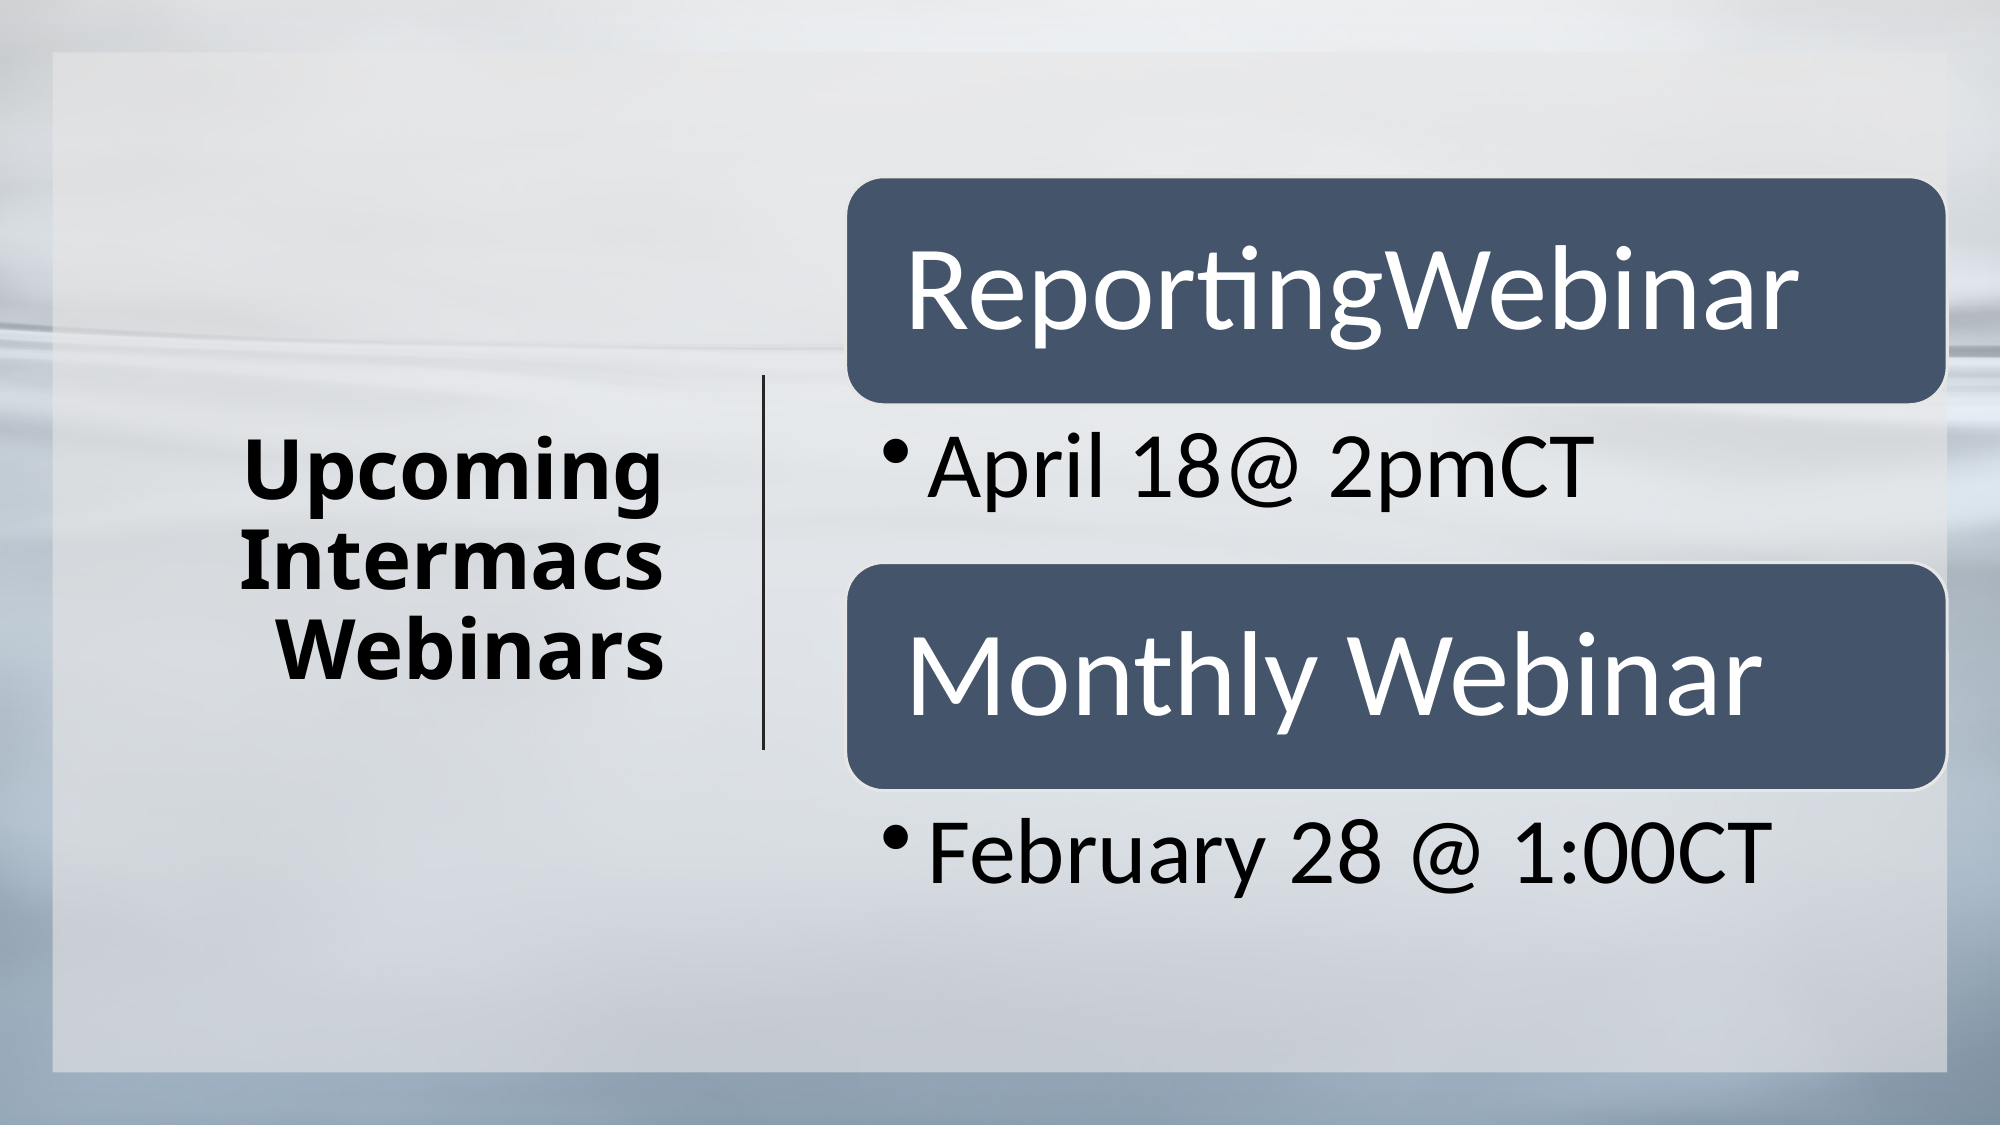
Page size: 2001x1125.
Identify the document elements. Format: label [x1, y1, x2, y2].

list [845, 174, 1948, 951]
picture [0, 0, 2000, 1125]
